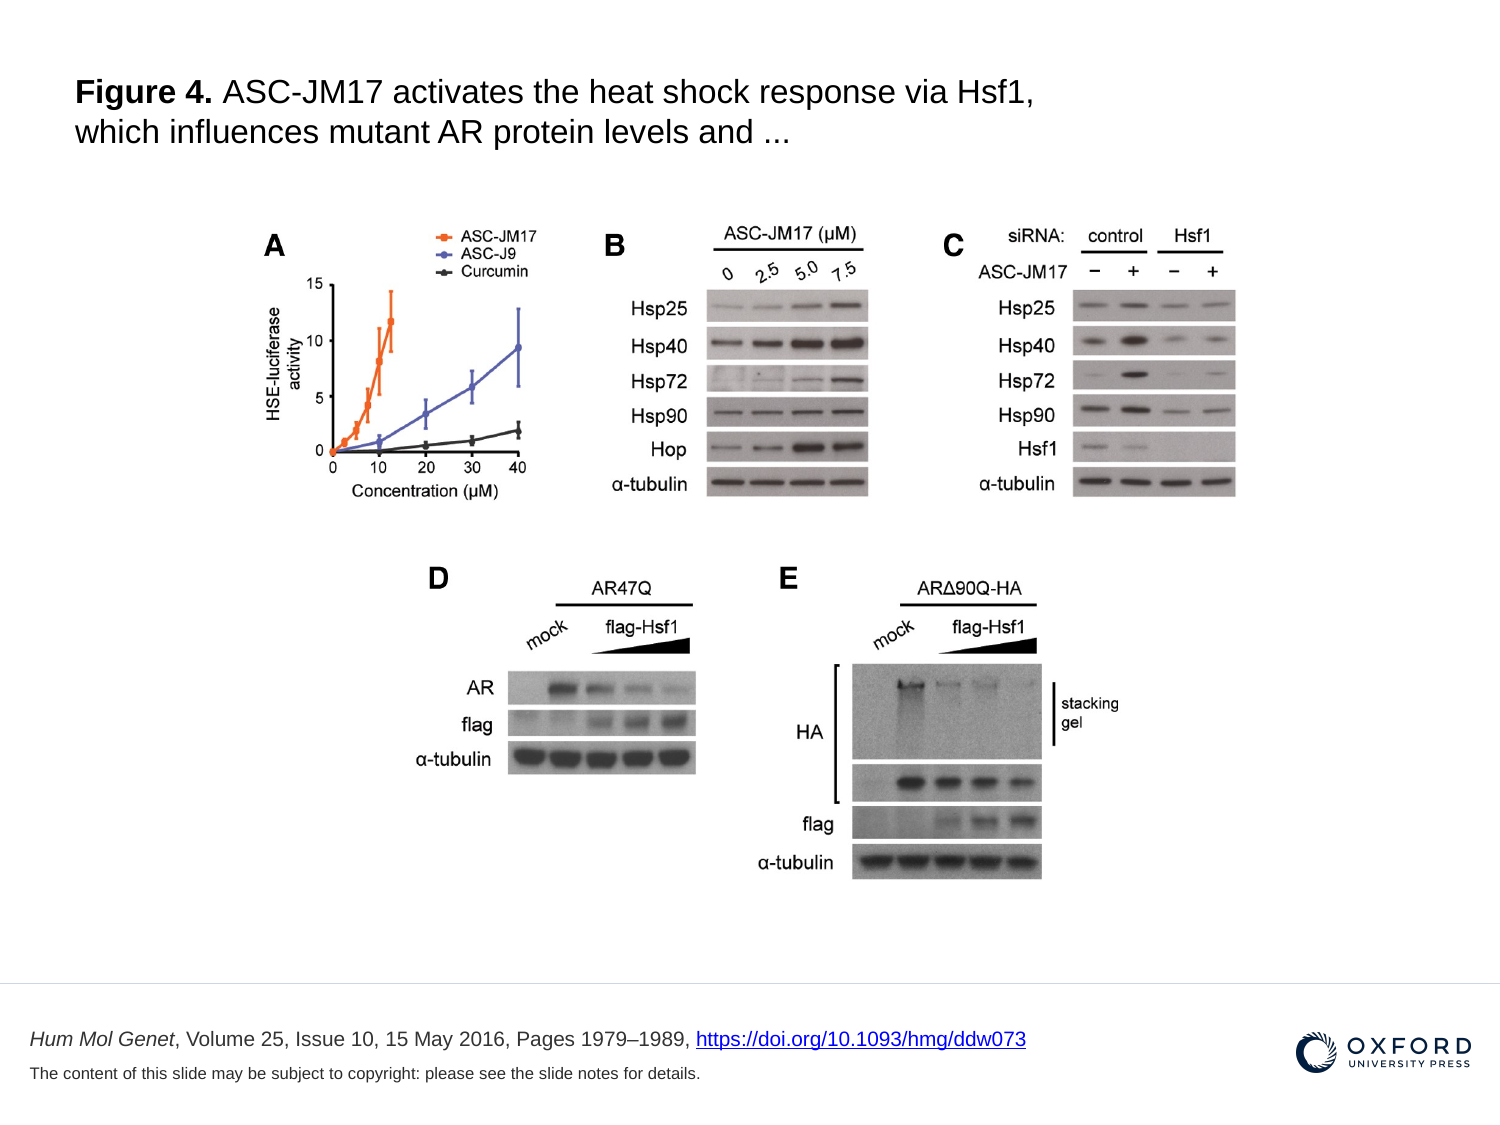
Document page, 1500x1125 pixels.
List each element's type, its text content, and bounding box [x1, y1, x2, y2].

picture [262, 224, 1238, 881]
title Figure 4. ASC-JM17 activates the heat shock response via Hsf1, which influences mutant AR protein levels and ... [75, 69, 1078, 171]
picture [1296, 1032, 1471, 1073]
footer Hum Mol Genet, Volume 25, Issue 10, 15 May 2016, Pages 1979–1989, https://doi.org/10.1093/hmg/ddw073 The content of this slide may be subject to copyright: please see the slide notes for details. [0, 983, 1260, 1125]
